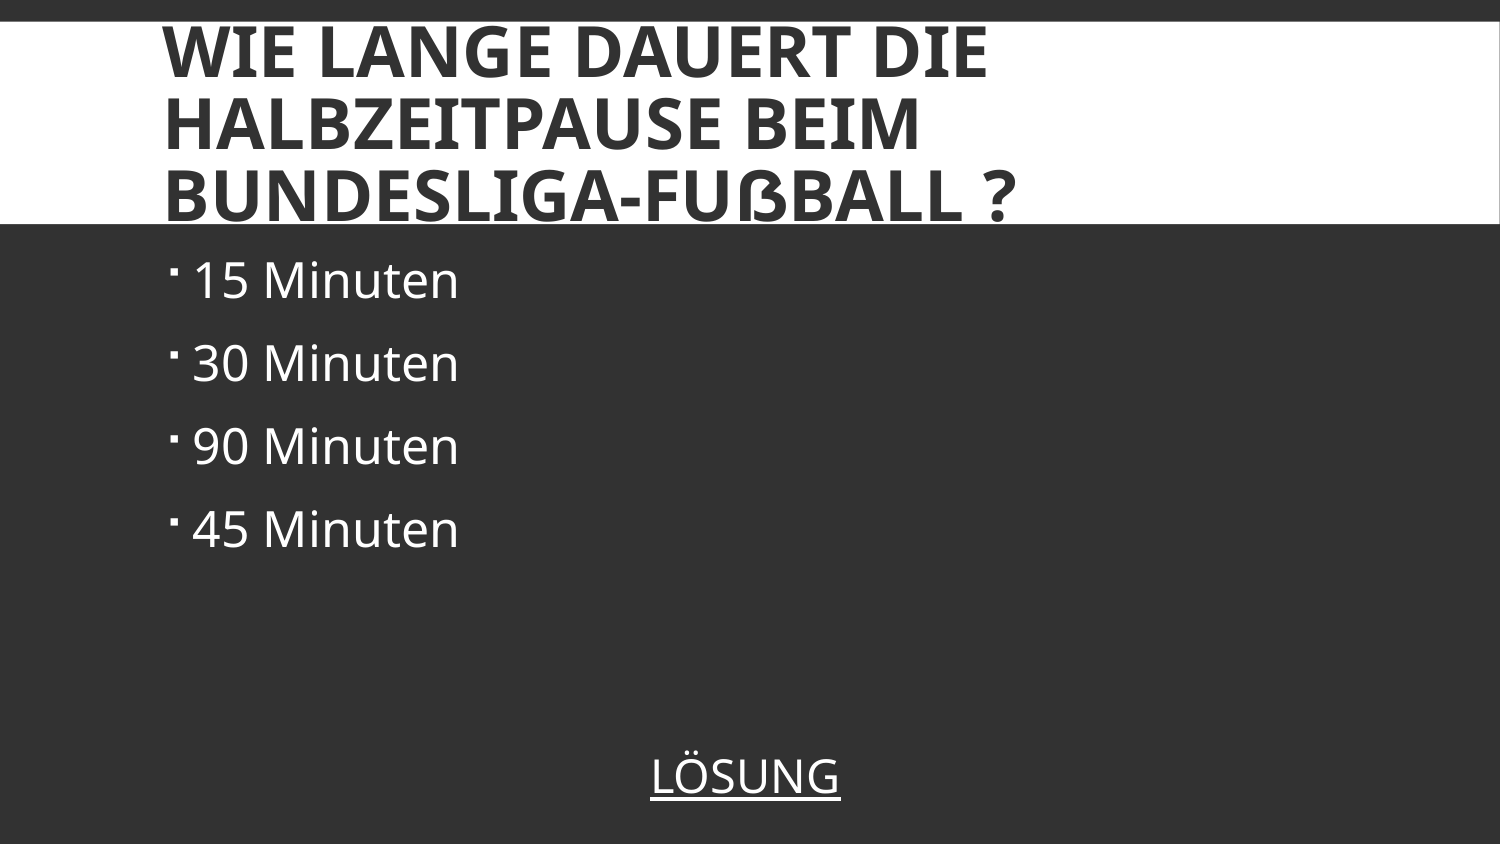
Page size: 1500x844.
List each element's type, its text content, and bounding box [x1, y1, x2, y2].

text_box LÖSUNG [639, 741, 861, 789]
list 15 Minuten 30 Minuten 90 Minuten 45 Minuten [147, 247, 1352, 765]
title Wie lange dauert die Halbzeitpause beim Bundesliga-Fußball ? [147, 34, 1352, 221]
